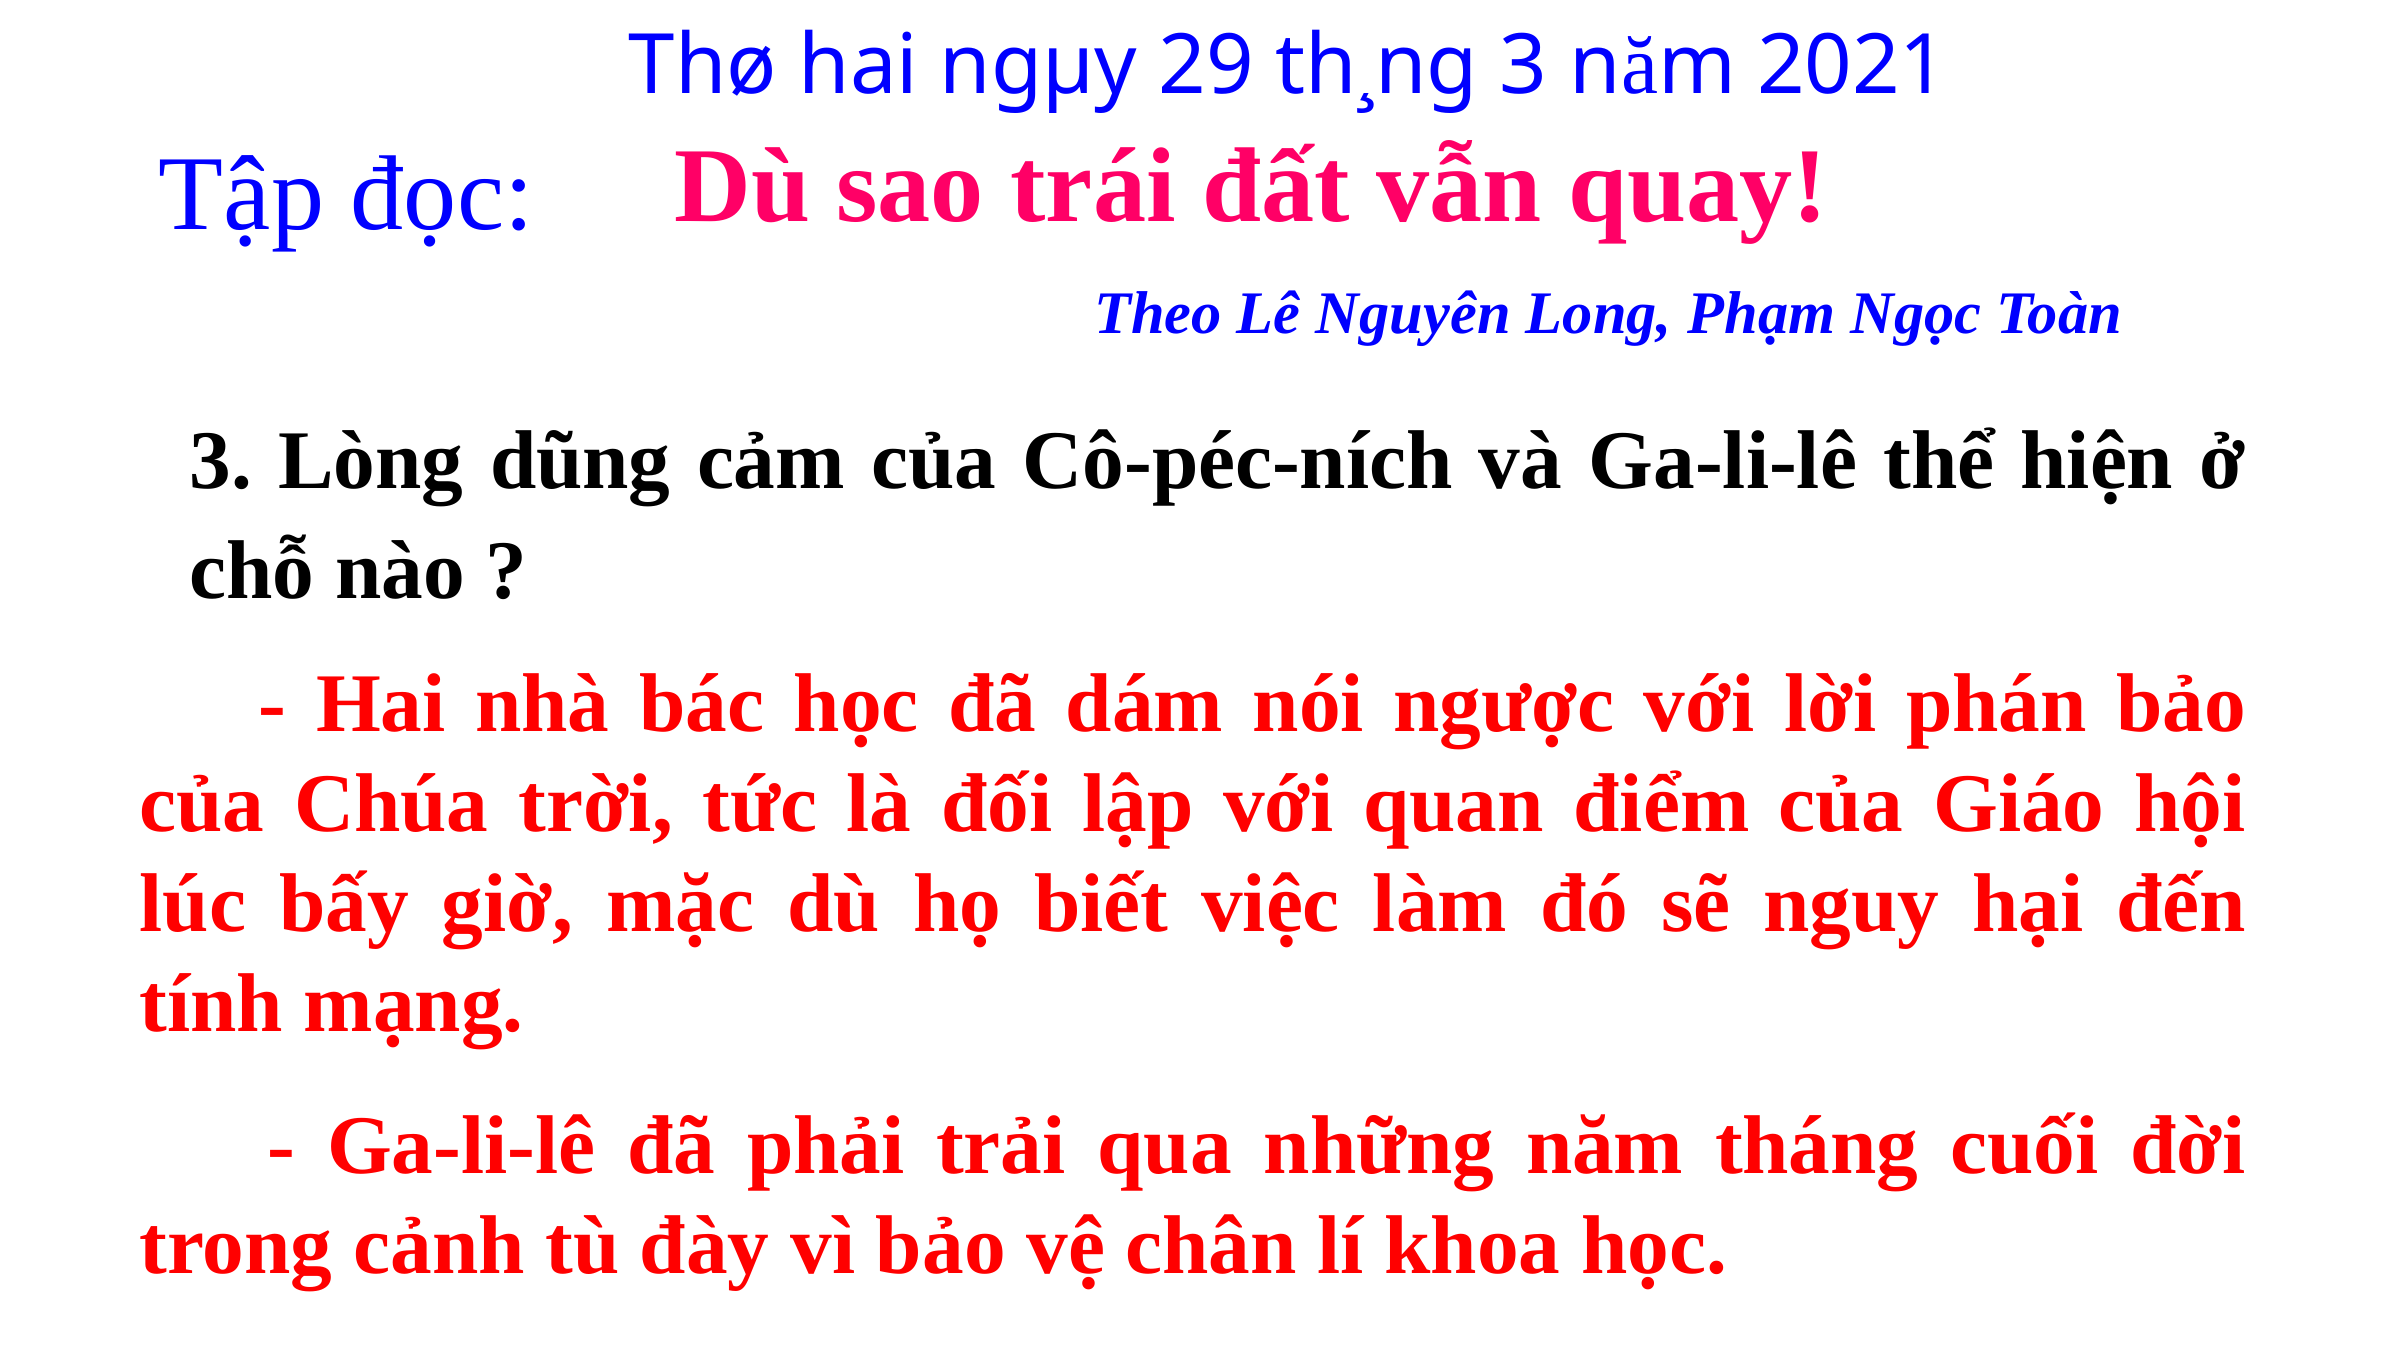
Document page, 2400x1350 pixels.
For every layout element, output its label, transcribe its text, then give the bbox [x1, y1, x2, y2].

text_box Tập đọc: [137, 112, 599, 261]
text_box 3. Lòng dũng cảm của Cô-péc-ních và Ga-li-lê thể hiện ở chỗ nào ? [174, 387, 2263, 623]
text_box Dù sao trái đất vẫn quay! Theo Lê Nguyên Long, Phạm Ngọc Toàn [599, 104, 2180, 357]
text_box Thø hai ngµy 29 th¸ng 3 năm 2021 [607, 0, 2128, 104]
text_box - Hai nhà bác học đã dám nói ngược với lời phán bảo của Chúa trời, tức là đối lập với quan điểm của Giáo hội lúc bấy giờ, mặc dù họ biết việc làm đó sẽ nguy hại đến tính mạng. - Ga-li-lê đã phải trải qua những năm tháng cuối đời trong cảnh tù đày vì bảo vệ chân lí khoa học. [125, 640, 2263, 1298]
